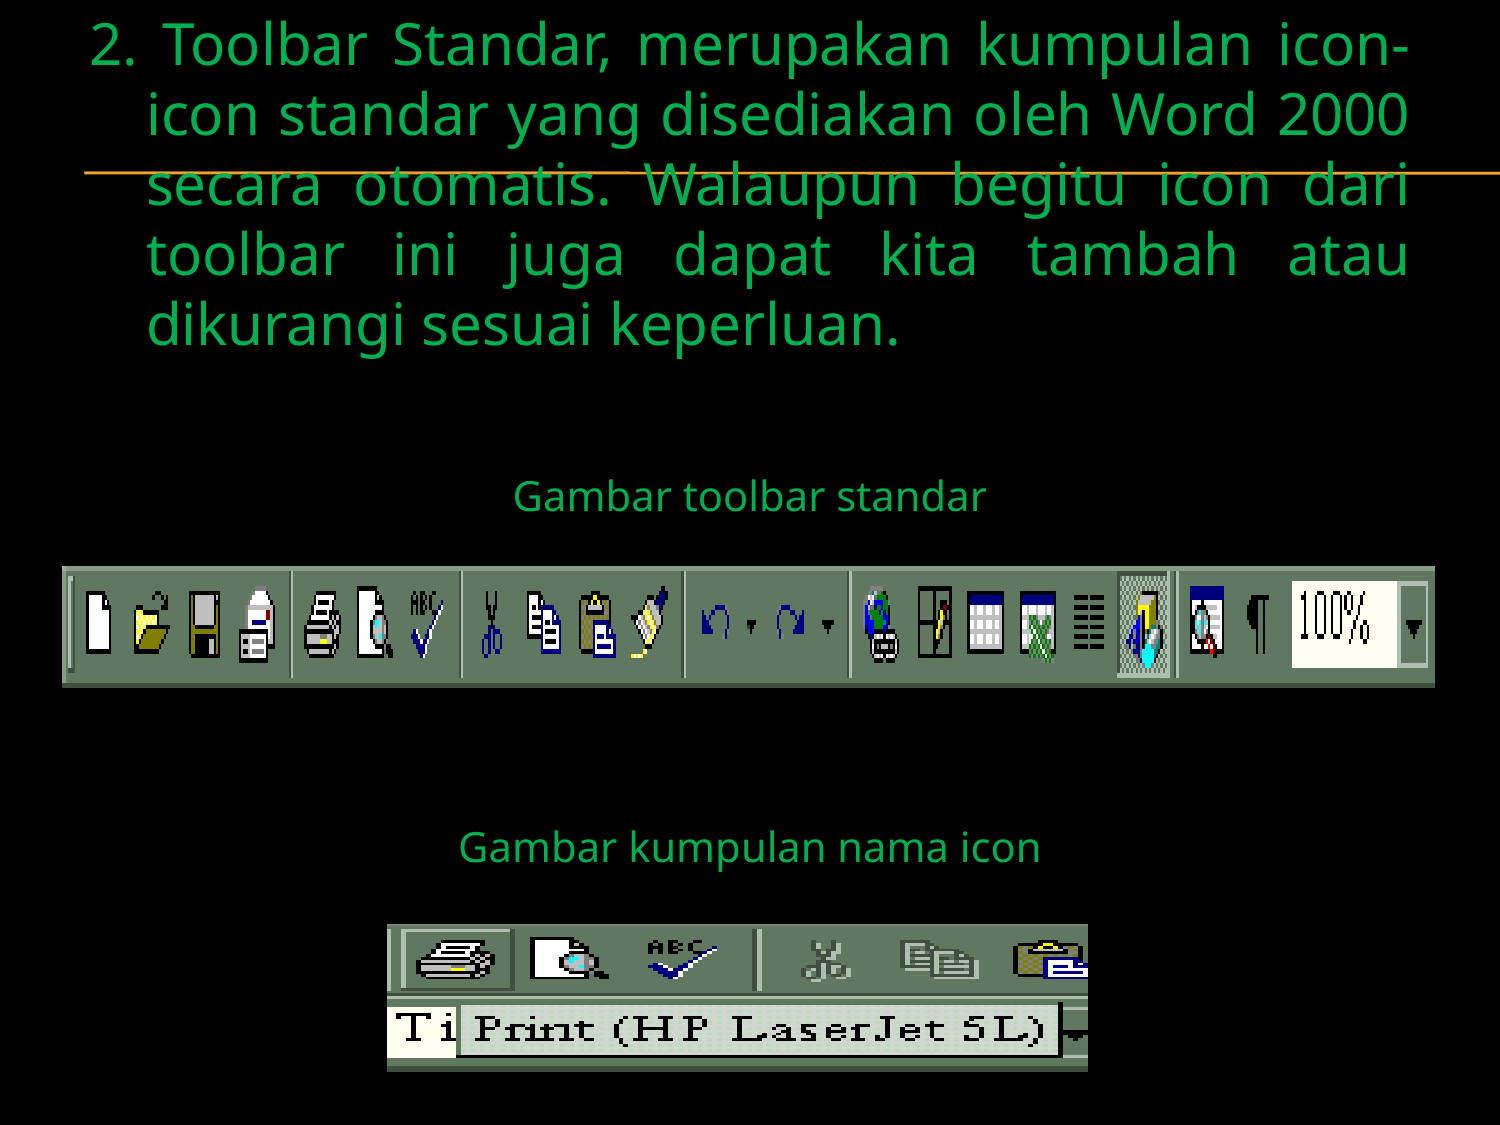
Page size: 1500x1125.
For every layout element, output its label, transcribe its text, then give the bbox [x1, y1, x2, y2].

picture [62, 562, 1438, 688]
list 2. Toolbar Standar, merupakan kumpulan icon-icon standar yang disediakan oleh Word 2000 secara otomatis. Walaupun begitu icon dari toolbar ini juga dapat kita tambah atau dikurangi sesuai keperluan. Gambar toolbar standar Gambar kumpulan nama icon [75, 0, 1425, 560]
picture [387, 924, 1088, 1076]
list 2. Toolbar Standar, merupakan kumpulan icon-icon standar yang disediakan oleh Word 2000 secara otomatis. Walaupun begitu icon dari toolbar ini juga dapat kita tambah atau dikurangi sesuai keperluan. Gambar toolbar standar Gambar kumpulan nama icon [75, 706, 1425, 1125]
